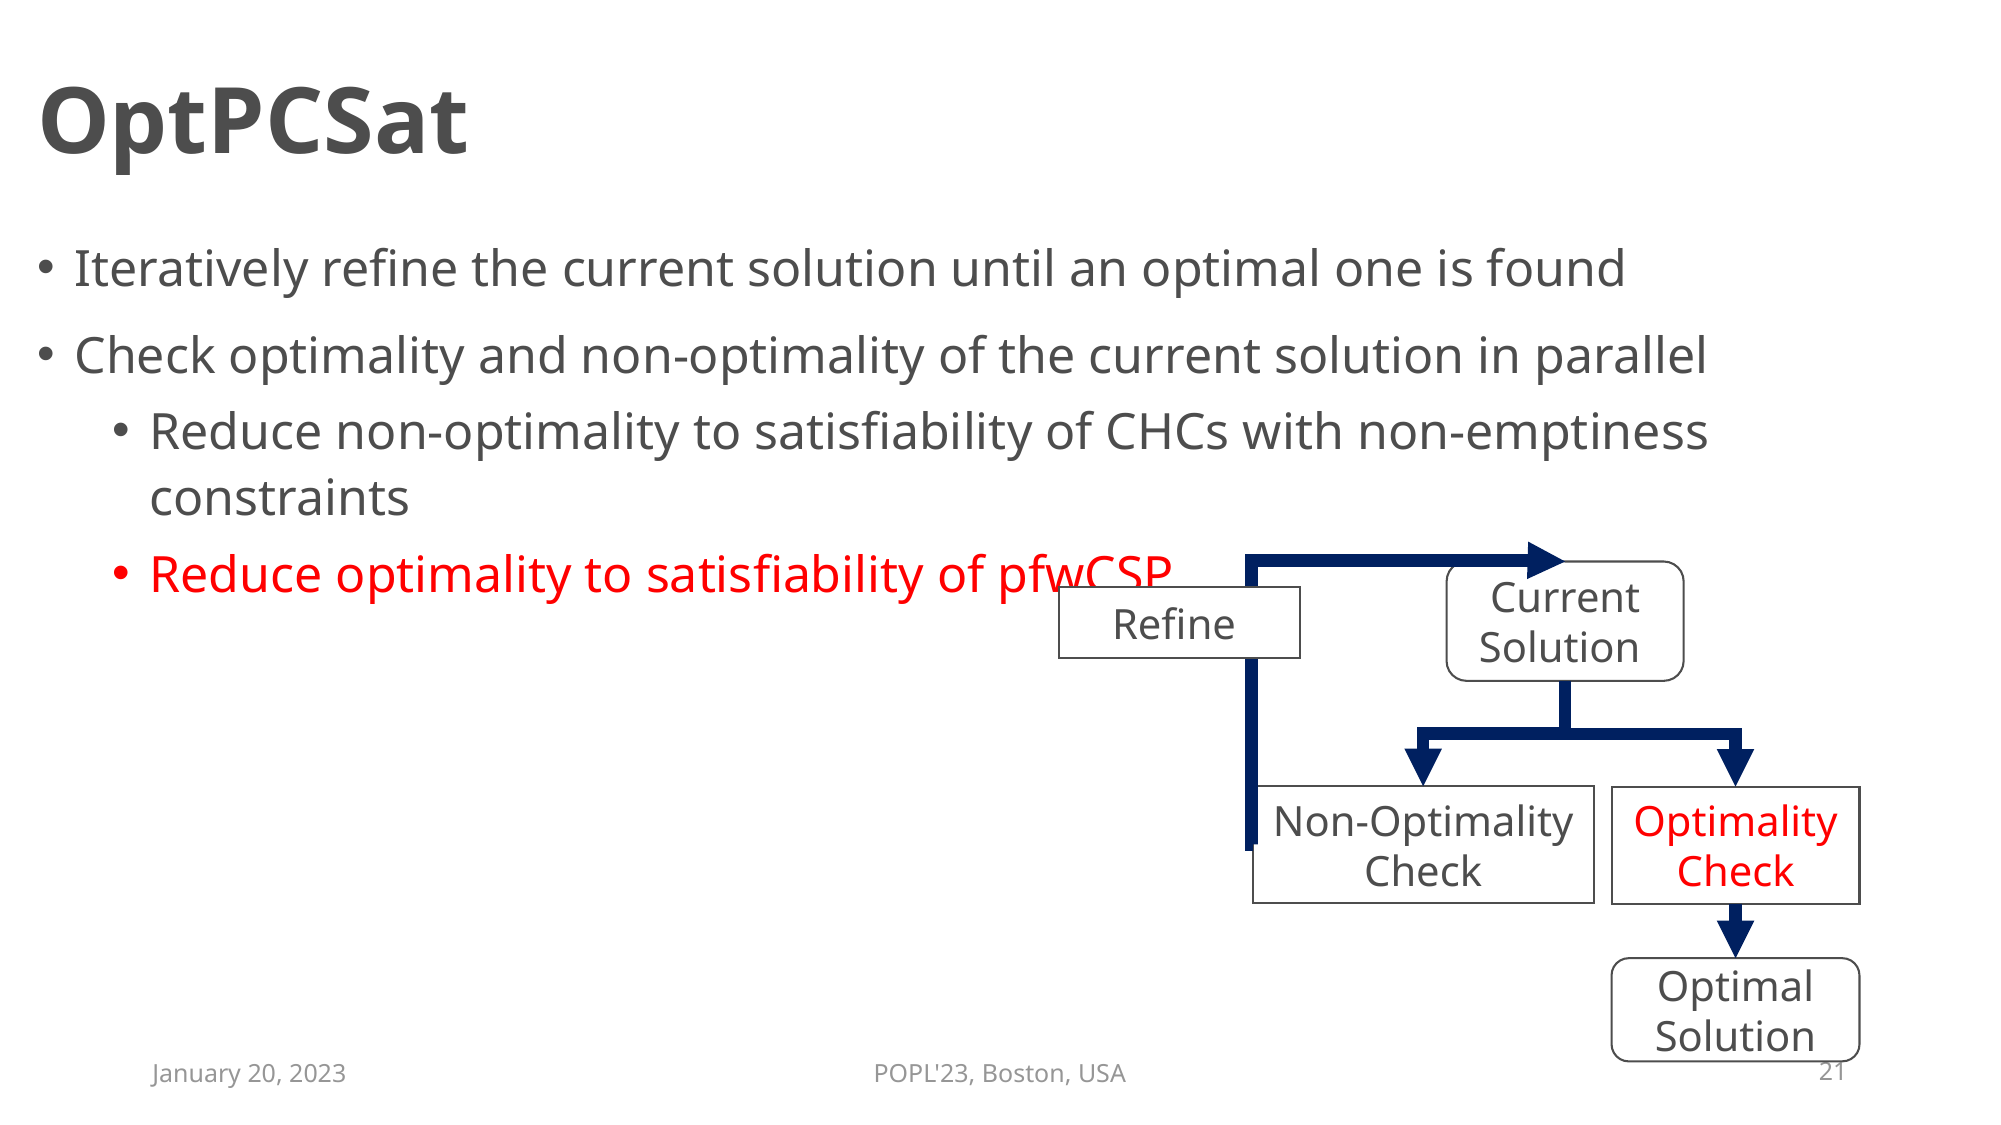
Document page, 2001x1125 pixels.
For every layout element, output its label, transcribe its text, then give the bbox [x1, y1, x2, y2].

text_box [1252, 561, 1566, 845]
title OptPCSat [22, 39, 1979, 209]
footer POPL'23, Boston, USA [662, 1042, 1338, 1103]
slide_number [137, 1042, 588, 1103]
list Iteratively refine the current solution until an optimal one is found Check optimality and non-optimality of the current solution in parallel Reduce non-optimality to satisfiability of CHCs with non-emptiness constraints Reduce optimality to satisfiability of pfwCSP [22, 223, 1979, 1104]
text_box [1597, 648, 1704, 819]
text_box Non-Optimality Check [1252, 785, 1595, 904]
slide_number 21 [1412, 1042, 1863, 1103]
text_box Optimality Check [1611, 786, 1861, 905]
